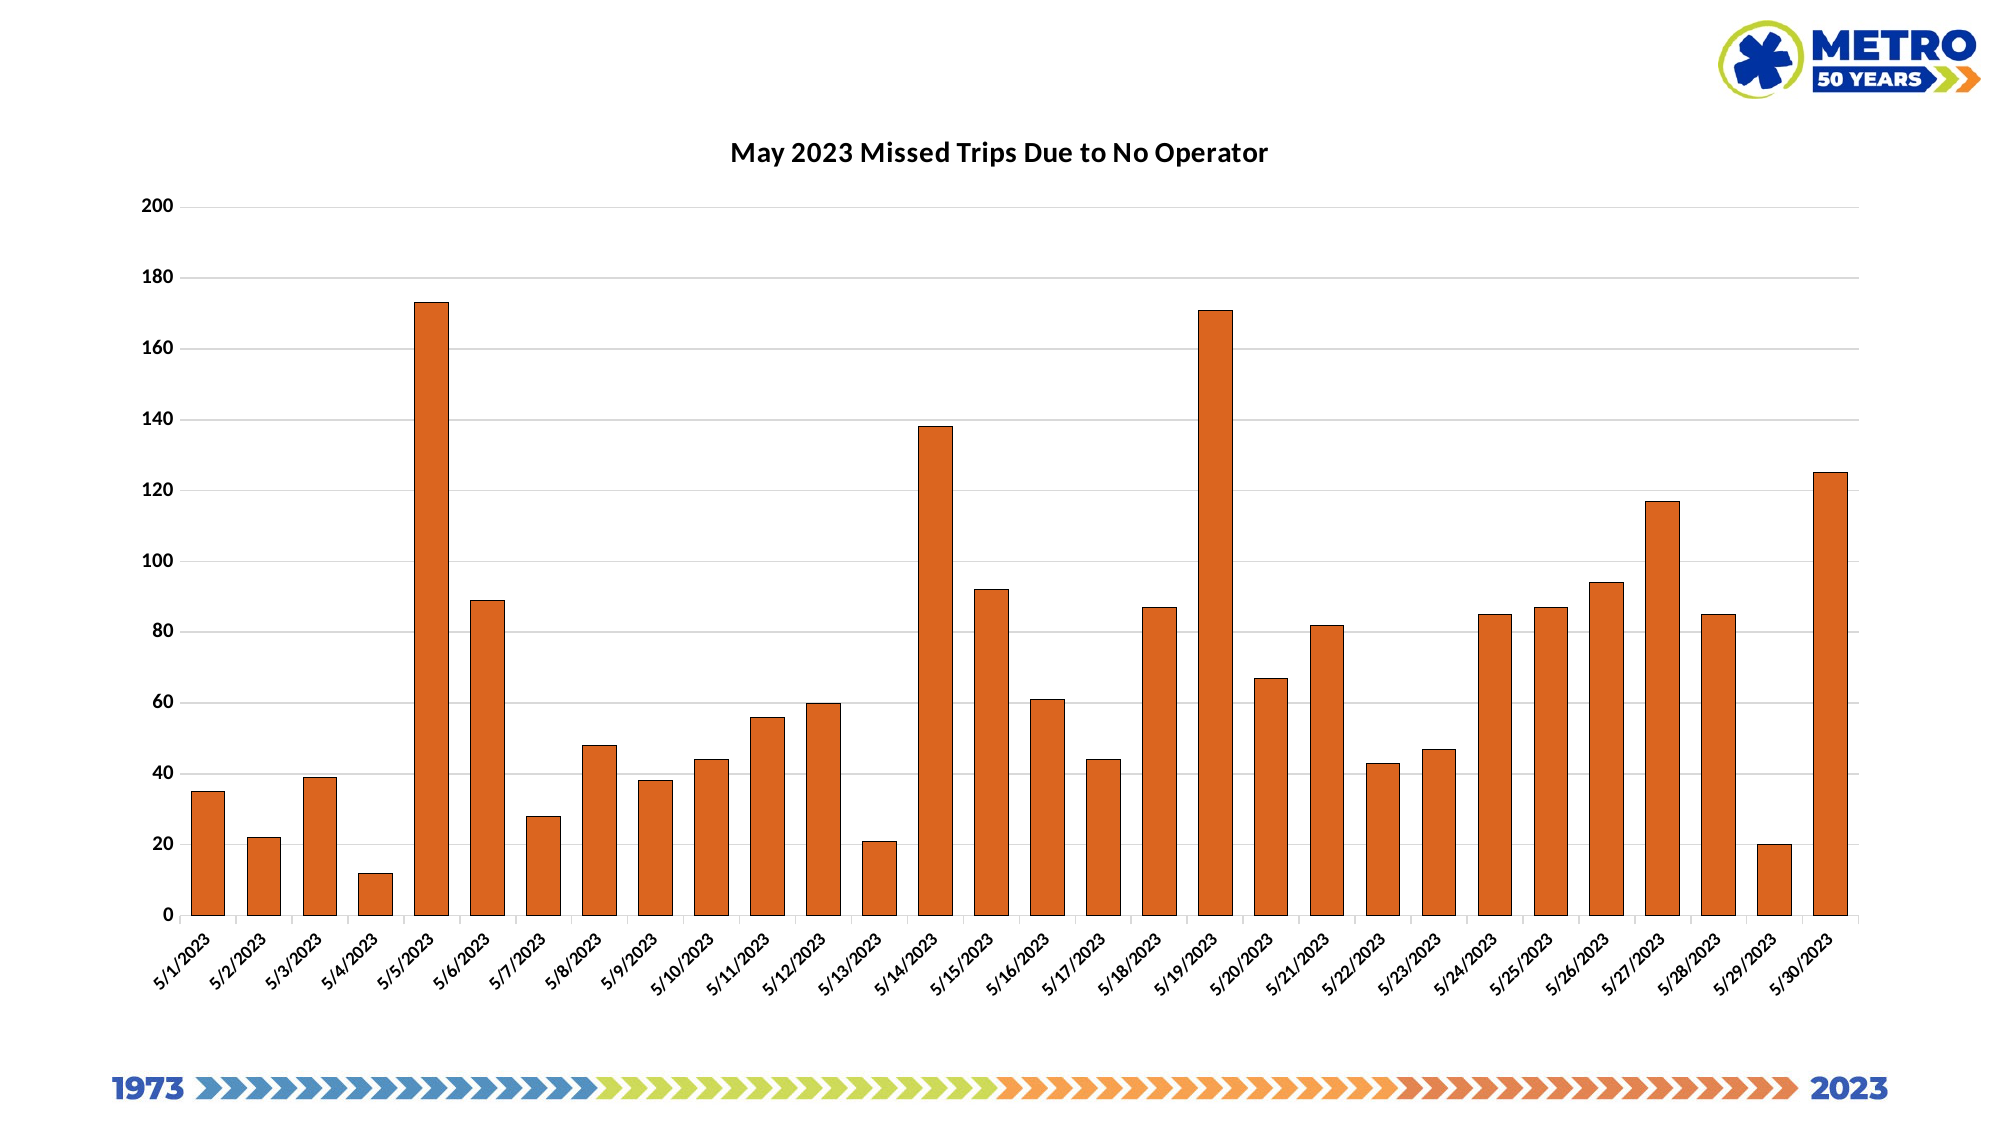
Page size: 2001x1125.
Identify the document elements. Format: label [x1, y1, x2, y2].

chart [105, 105, 1895, 1020]
picture [1717, 20, 1981, 99]
picture [0, 1062, 2000, 1125]
